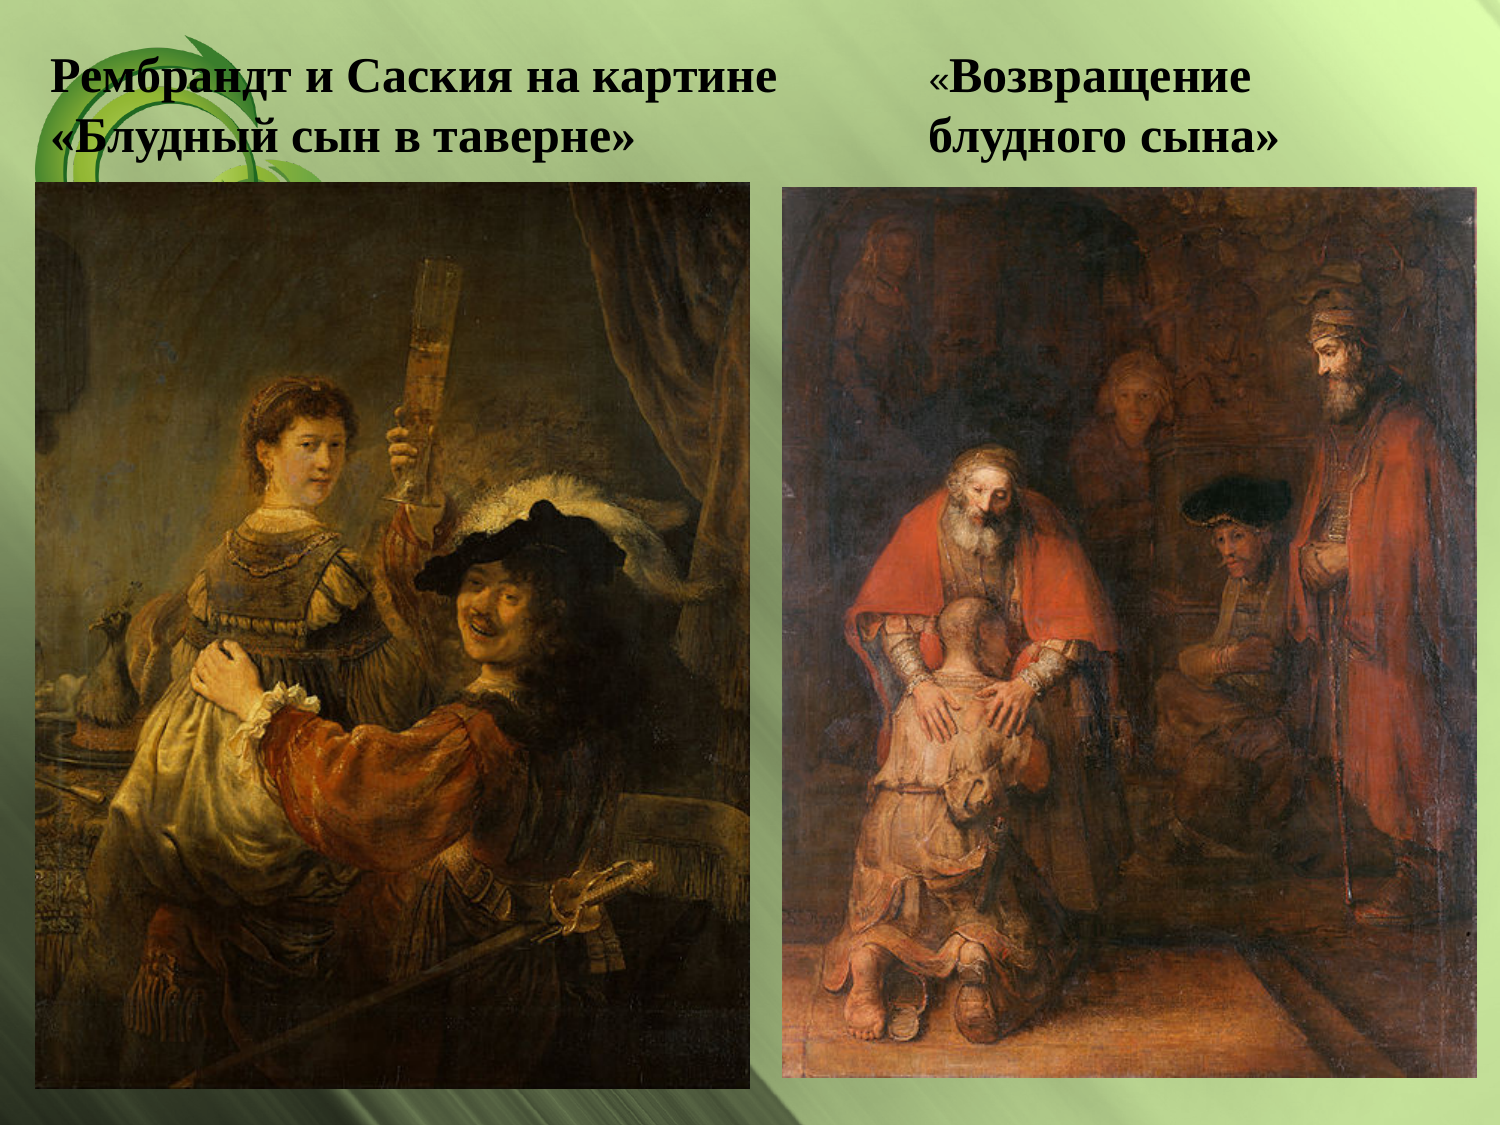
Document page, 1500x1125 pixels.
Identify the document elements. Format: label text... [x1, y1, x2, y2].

picture [34, 170, 751, 1089]
text_box «Возвращение блудного сына» [913, 35, 1407, 170]
text_box Рембрандт и Саския на картине «Блудный сын в таверне» [35, 35, 868, 170]
picture [781, 187, 1477, 1079]
